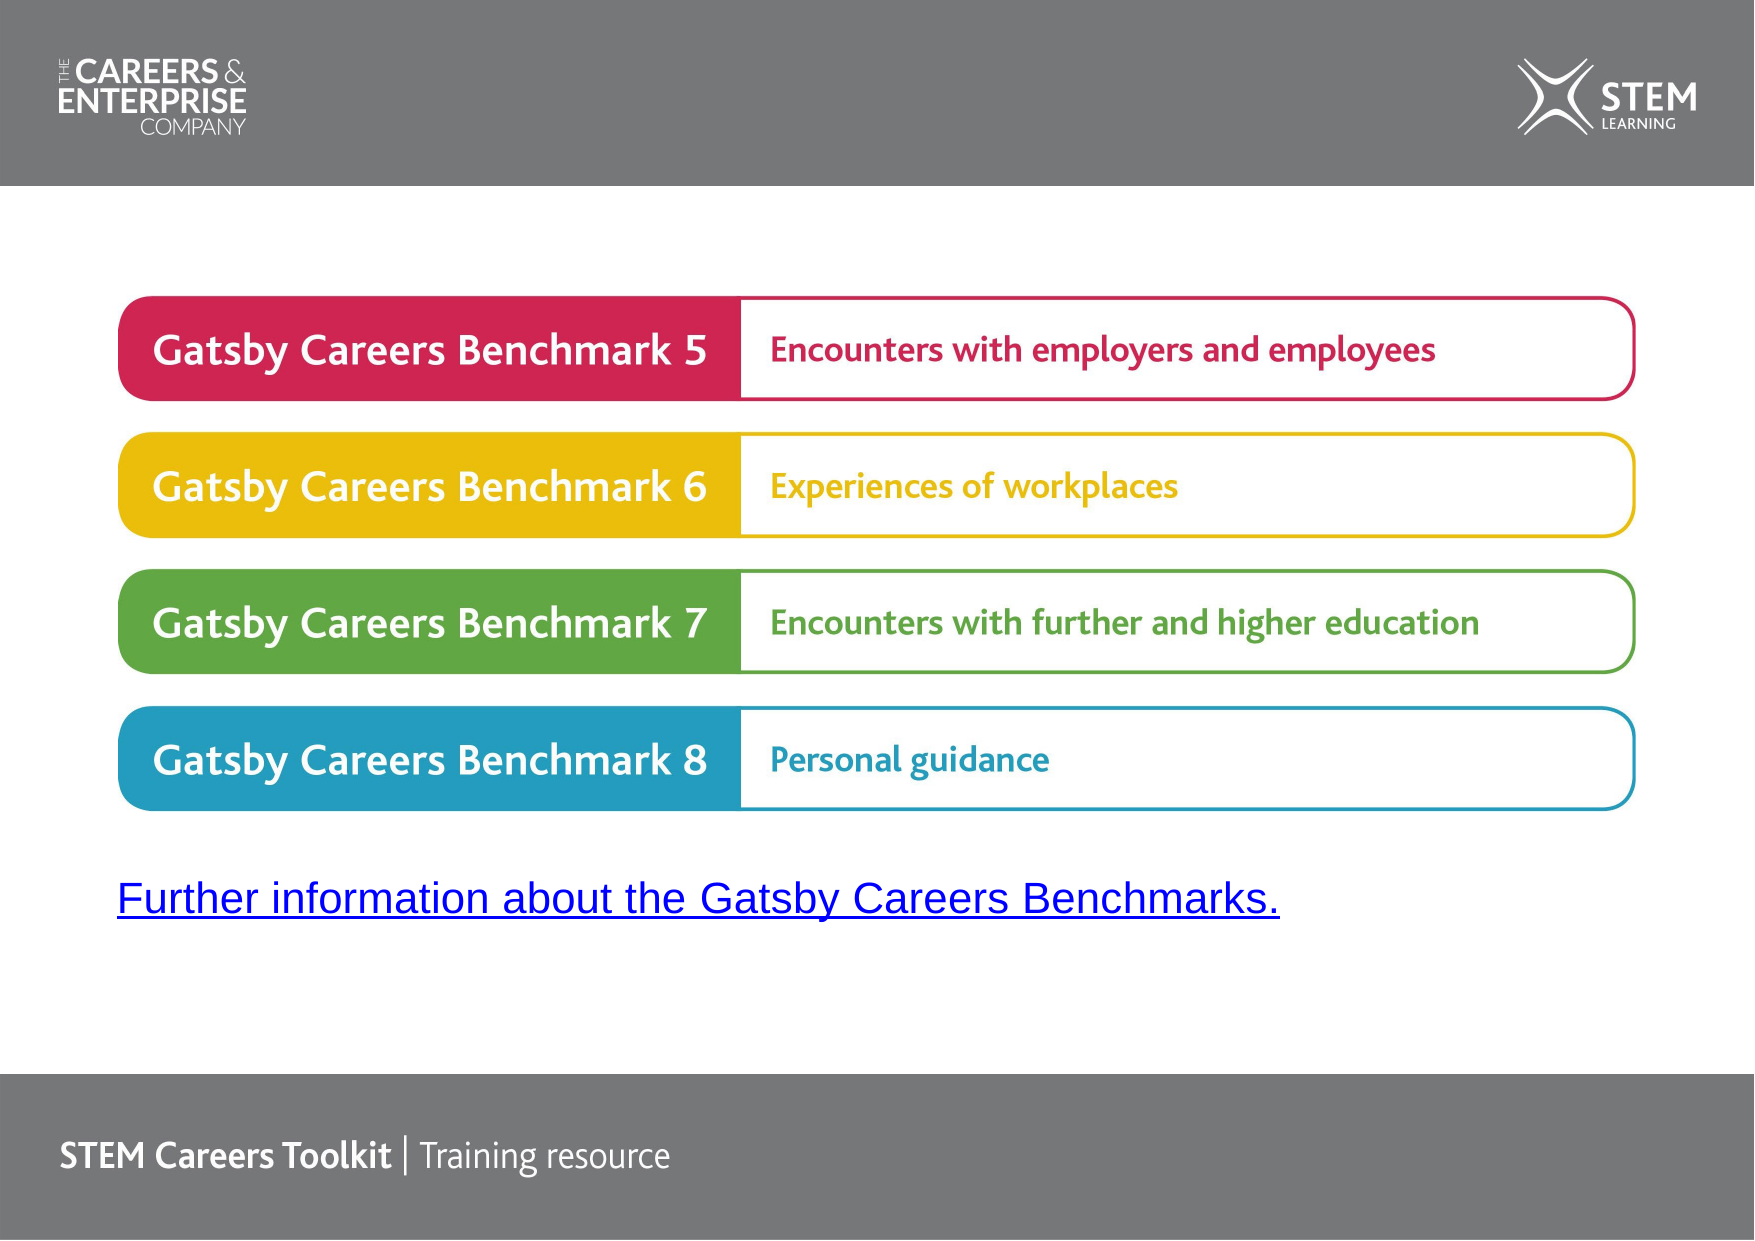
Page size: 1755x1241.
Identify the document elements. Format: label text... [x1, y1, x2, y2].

text_box [118, 705, 1636, 812]
text_box [118, 431, 1636, 539]
text_box Further information about the Gatsby Careers Benchmarks. [114, 867, 1568, 923]
text_box [118, 295, 1636, 402]
picture [0, 1074, 1754, 1240]
text_box [118, 568, 1636, 675]
picture [0, 0, 1754, 186]
